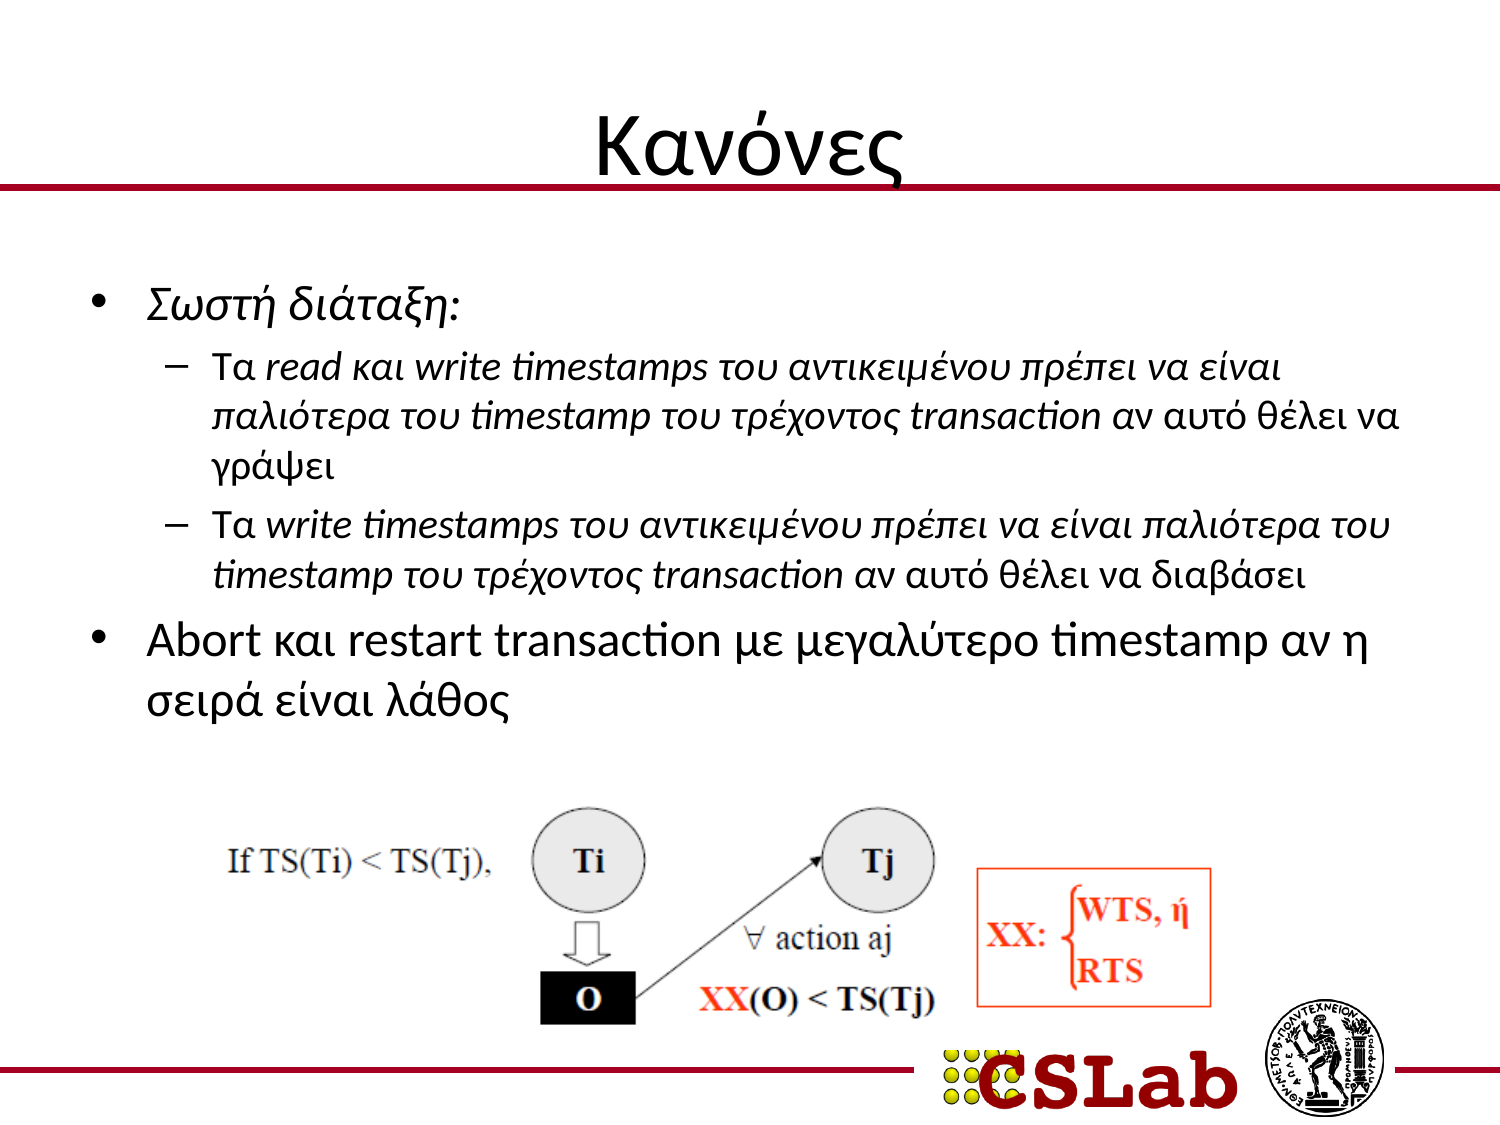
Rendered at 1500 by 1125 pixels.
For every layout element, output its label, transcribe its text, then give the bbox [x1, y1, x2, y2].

picture [206, 762, 1243, 1118]
title Κανόνες [74, 44, 1426, 233]
list Σωστή διάταξη: Τα read και write timestamps του αντικειμένου πρέπει να είναι παλιότερα του timestamp του τρέχοντος transaction αν αυτό θέλει να γράψει Τα write timestamps του αντικειμένου πρέπει να είναι παλιότερα του timestamp του τρέχοντος transaction αν αυτό θέλει να διαβάσει Abort και restart transaction με μεγαλύτερο timestamp αν η σειρά είναι λάθος [74, 262, 1426, 1006]
picture [1265, 1006, 1384, 1117]
